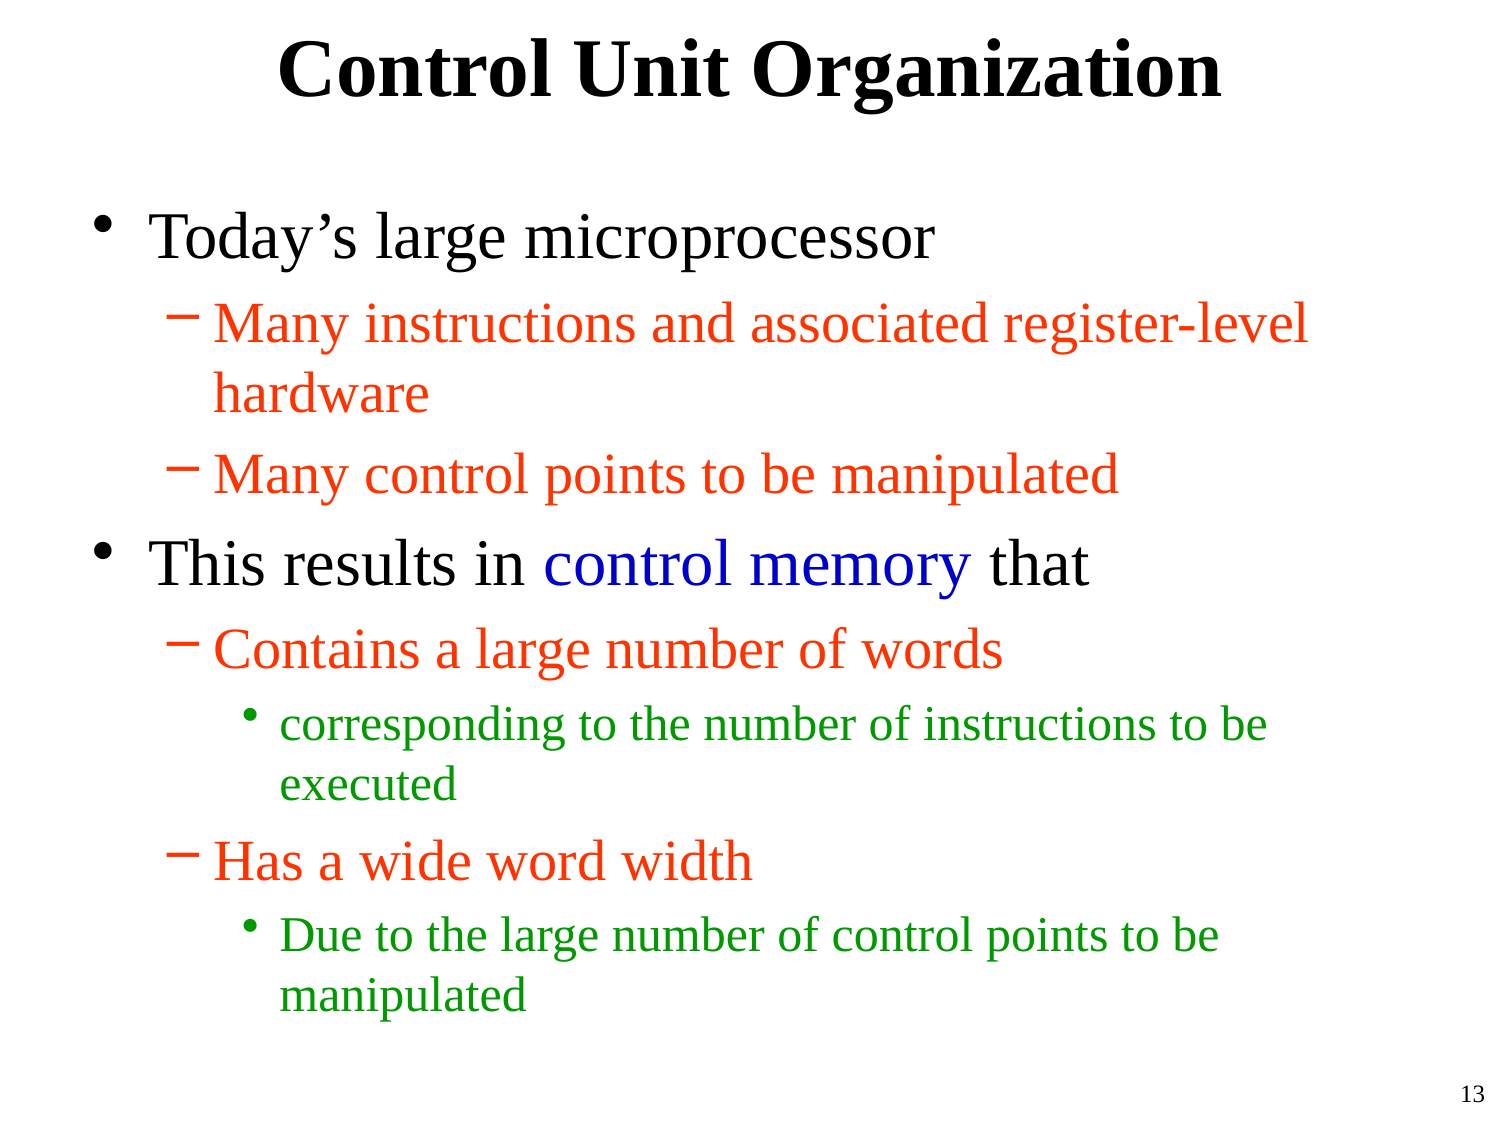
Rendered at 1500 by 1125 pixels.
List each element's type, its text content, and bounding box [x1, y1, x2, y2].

title Control Unit Organization [0, 0, 1500, 126]
slide_number 13 [1186, 1069, 1500, 1125]
list Today’s large microprocessor Many instructions and associated register-level hardware Many control points to be manipulated This results in control memory that Contains a large number of words corresponding to the number of instructions to be executed Has a wide word width Due to the large number of control points to be manipulated [76, 184, 1436, 1071]
